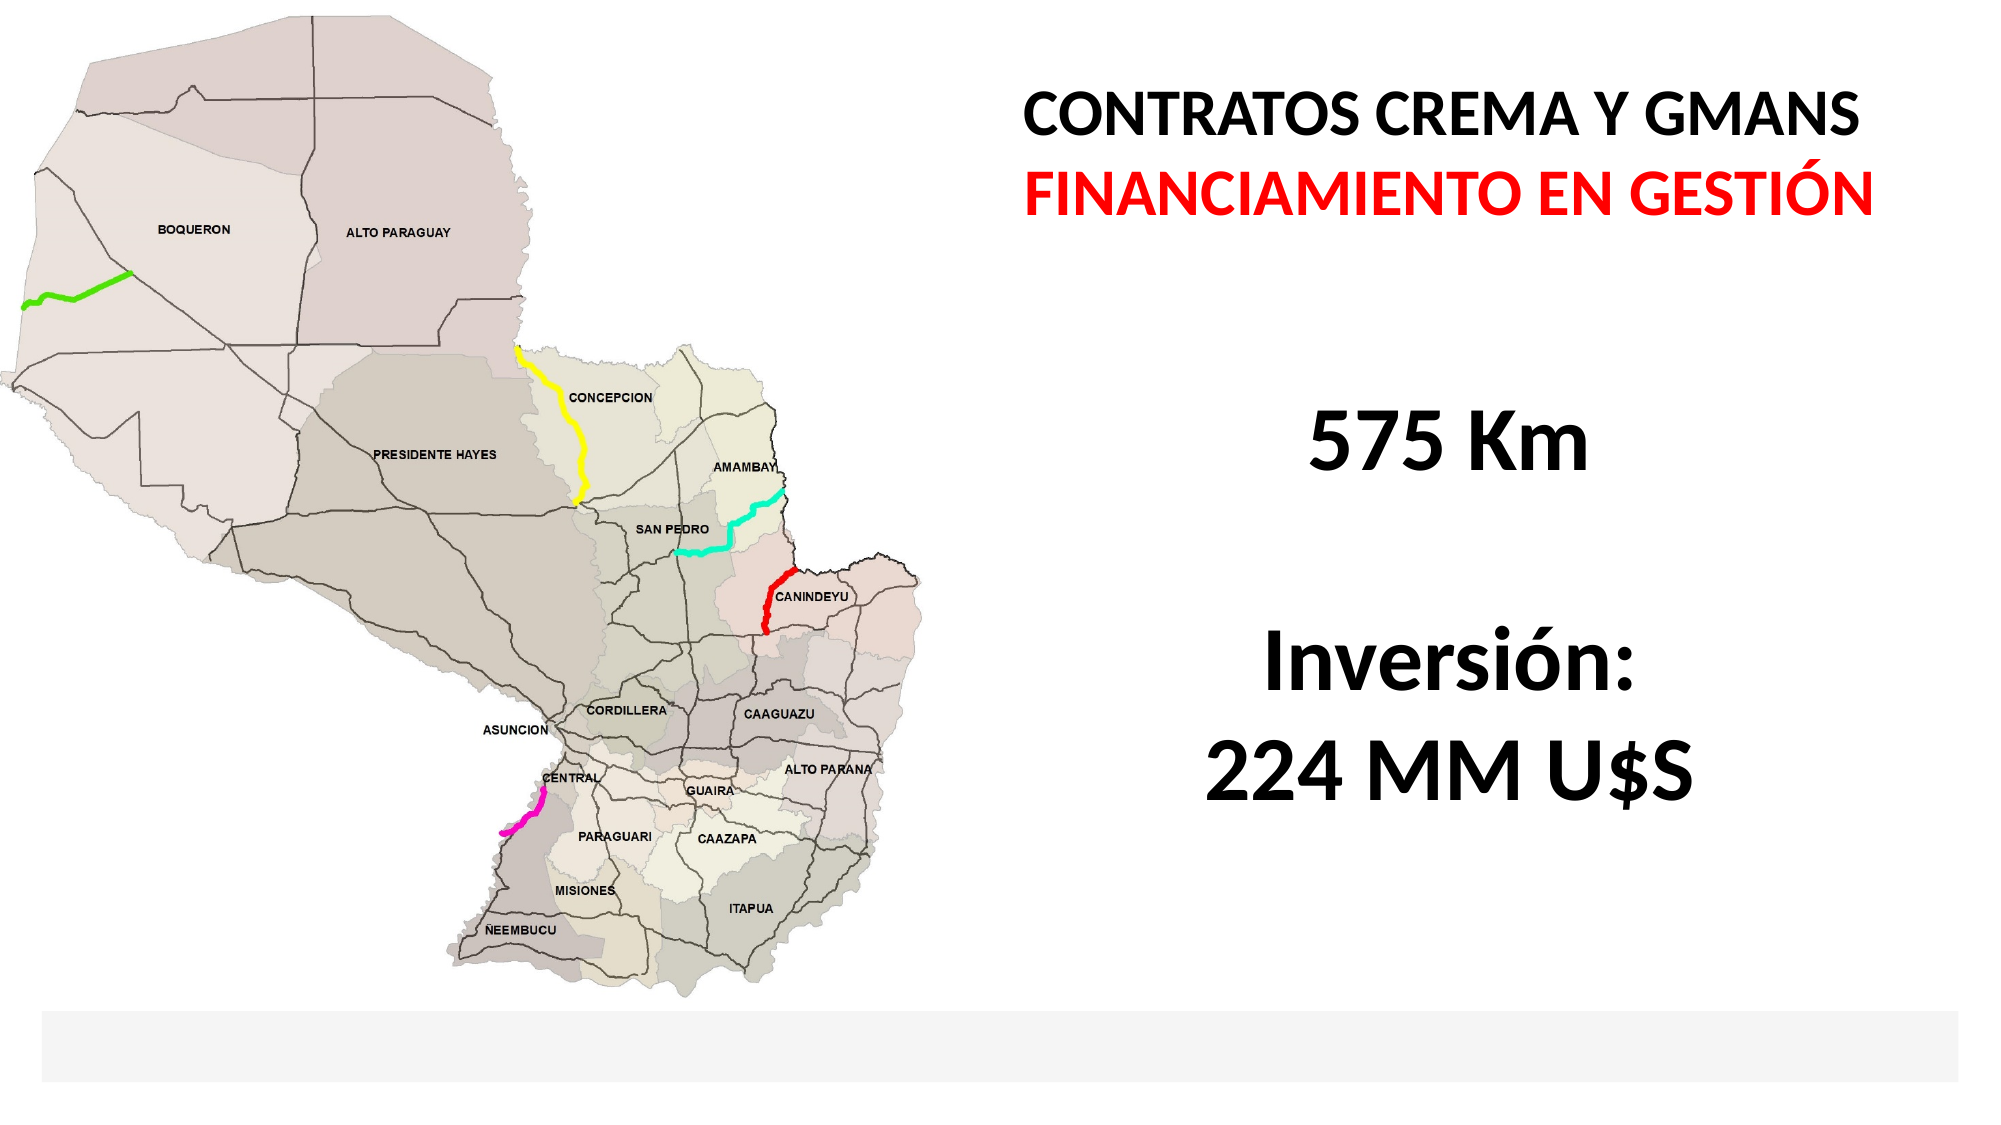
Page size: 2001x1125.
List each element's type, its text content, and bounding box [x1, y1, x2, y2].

text_box CONTRATOS CREMA Y GMANS FINANCIAMIENTO EN GESTIÓN [977, 61, 1923, 174]
text_box [0, 0, 2000, 1012]
picture [0, 0, 950, 1011]
text_box 575 Km Inversión: 224 MM U$S [1076, 371, 1823, 944]
